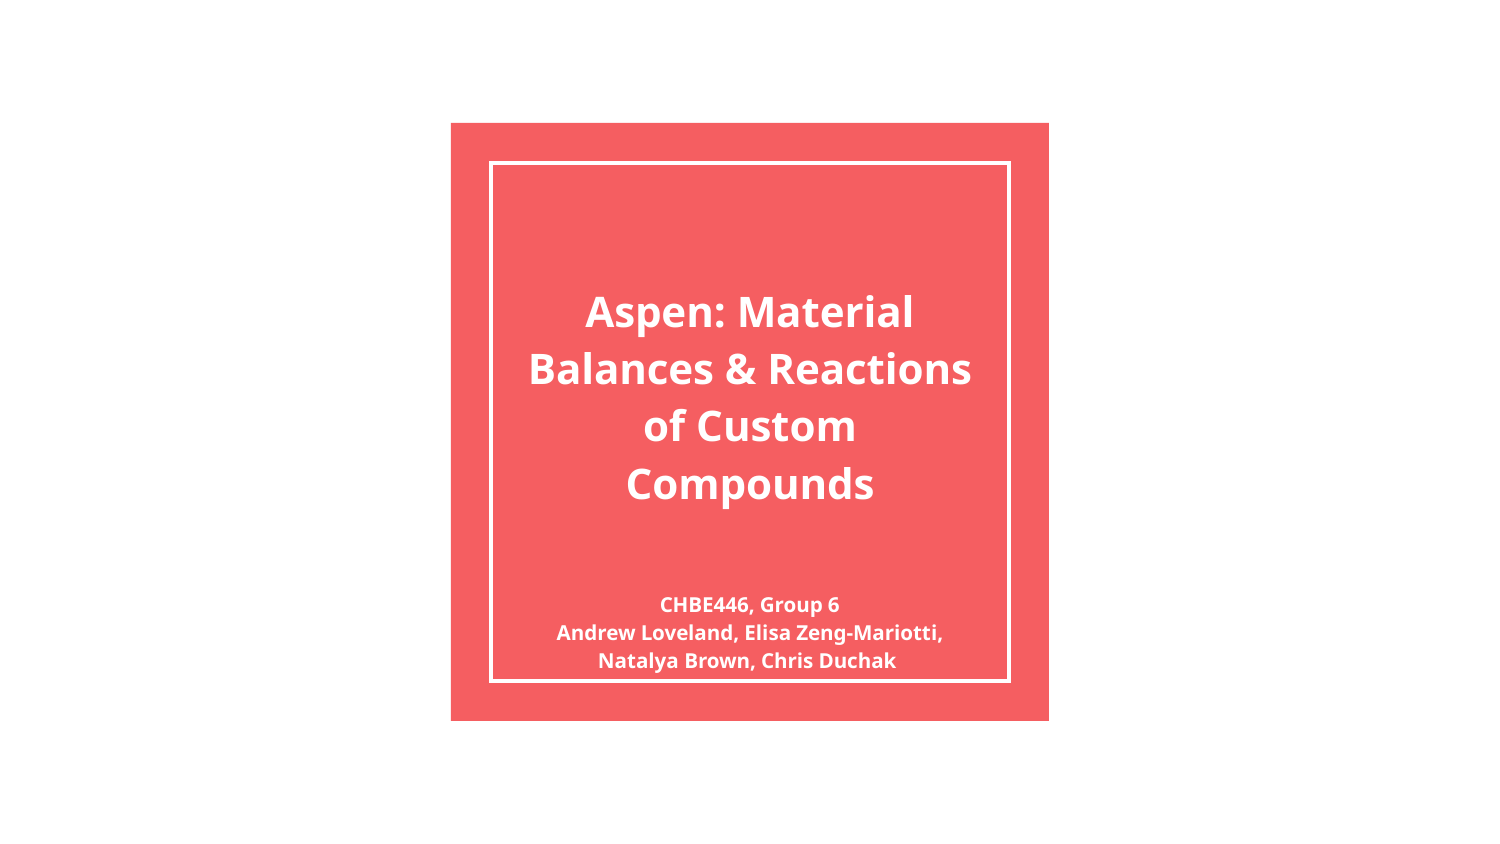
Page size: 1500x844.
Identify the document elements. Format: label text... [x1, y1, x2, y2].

title Aspen: Material Balances & Reactions of Custom Compounds [507, 266, 993, 527]
subtitle CHBE446, Group 6 Andrew Loveland, Elisa Zeng-Mariotti, Natalya Brown, Chris Duchak [507, 574, 993, 690]
